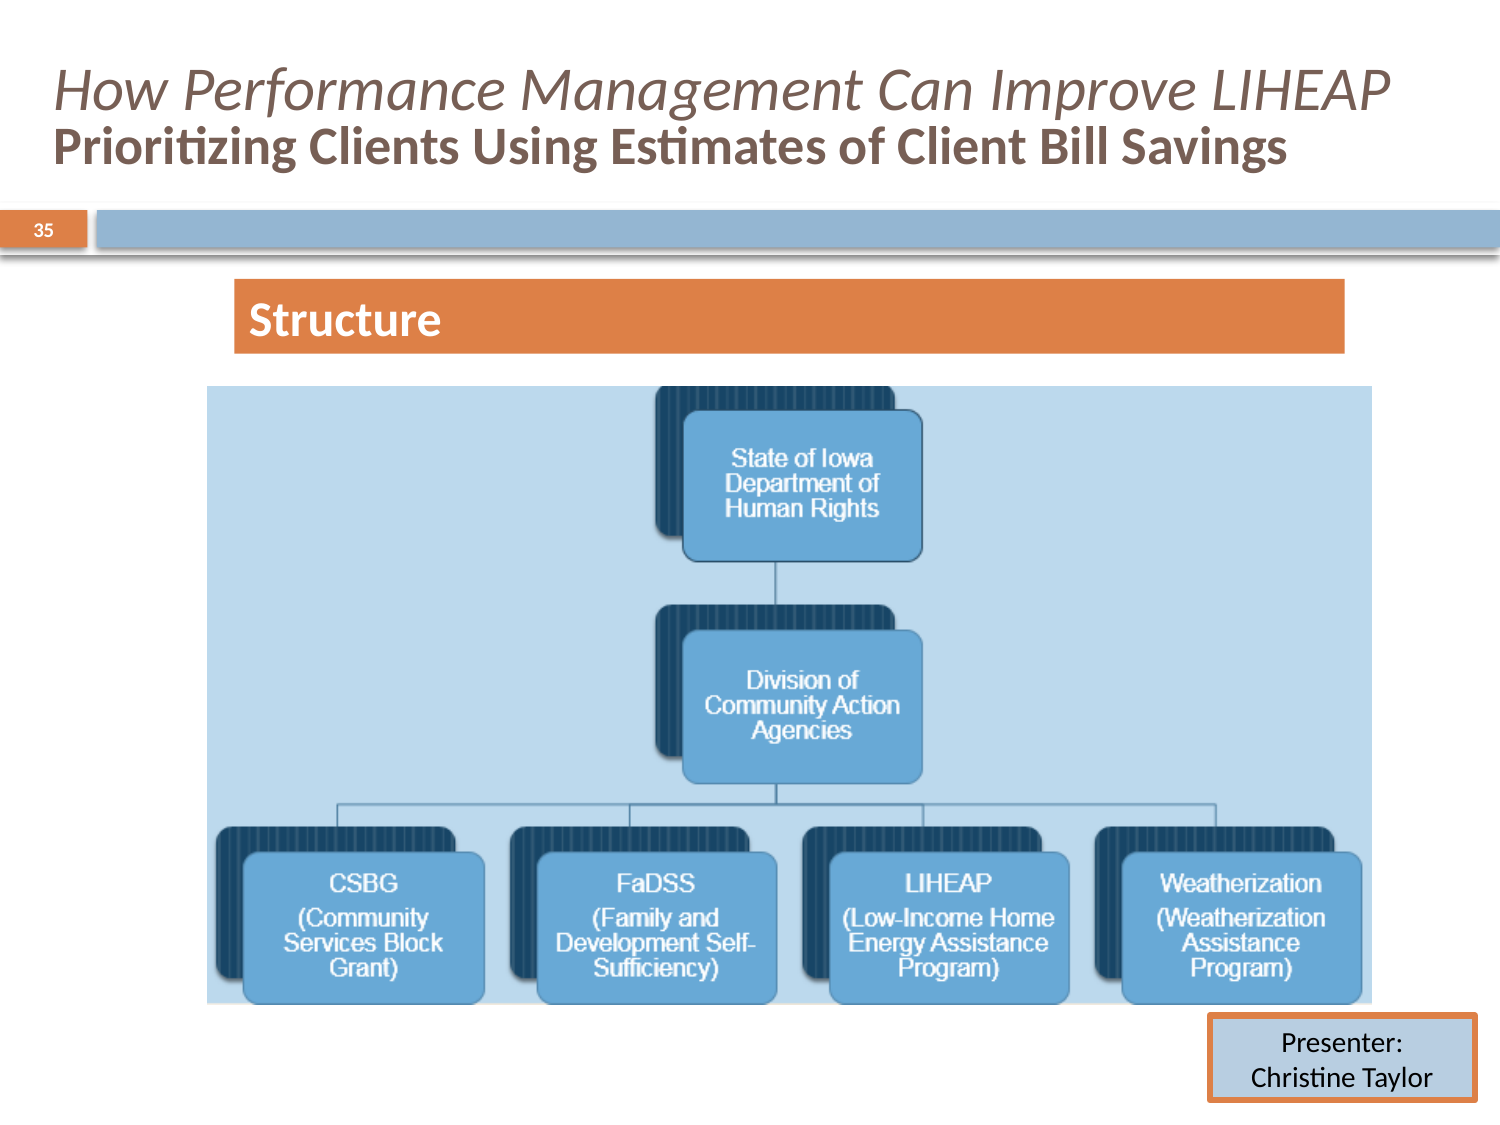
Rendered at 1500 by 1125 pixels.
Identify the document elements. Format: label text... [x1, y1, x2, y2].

text_box Structure [234, 278, 1345, 354]
picture [207, 385, 1372, 1006]
title How Performance Management Can Improve LIHEAP Prioritizing Clients Using Estimates of Client Bill Savings [0, 37, 1500, 200]
slide_number 35 [0, 208, 88, 249]
text_box Presenter: Christine Taylor [1209, 1015, 1475, 1101]
